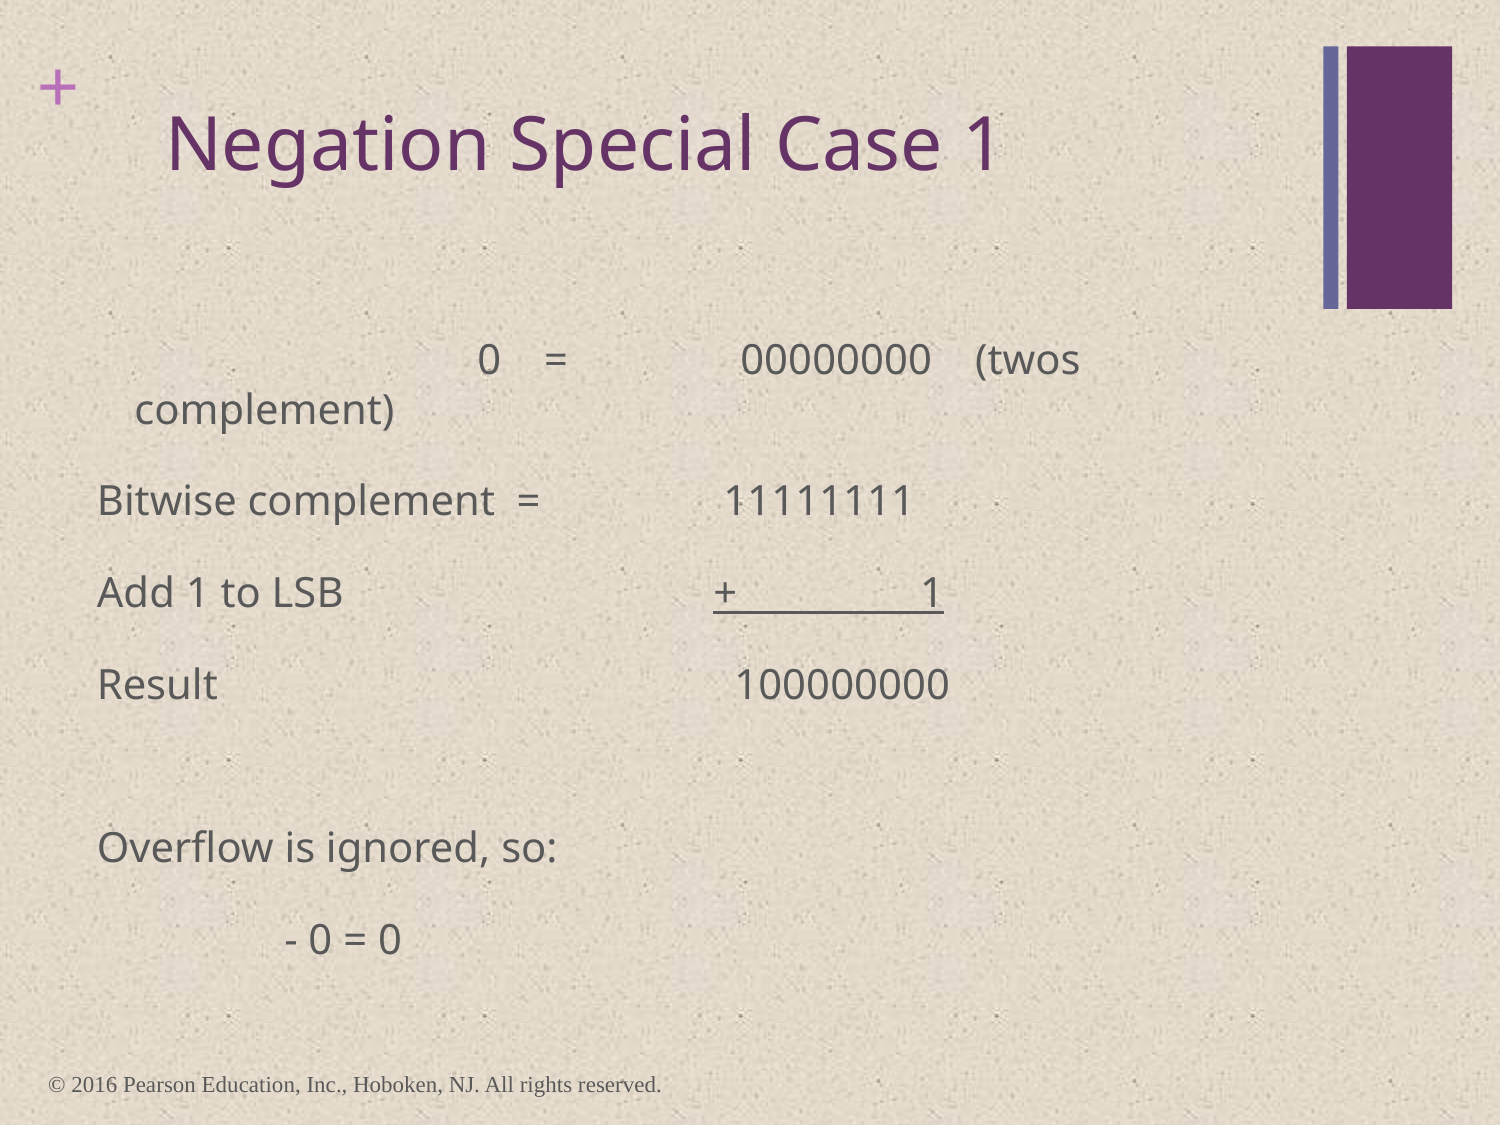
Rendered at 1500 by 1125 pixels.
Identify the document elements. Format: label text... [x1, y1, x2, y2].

list 0 = 00000000 (twos complement) Bitwise complement = 11111111 Add 1 to LSB + 1 Result 100000000 Overflow is ignored, so: - 0 = 0 [81, 324, 1322, 1005]
footer © 2016 Pearson Education, Inc., Hoboken, NJ. All rights reserved. [33, 1053, 1038, 1114]
title Negation Special Case 1 [150, 87, 1390, 271]
picture [0, 0, 1500, 1125]
